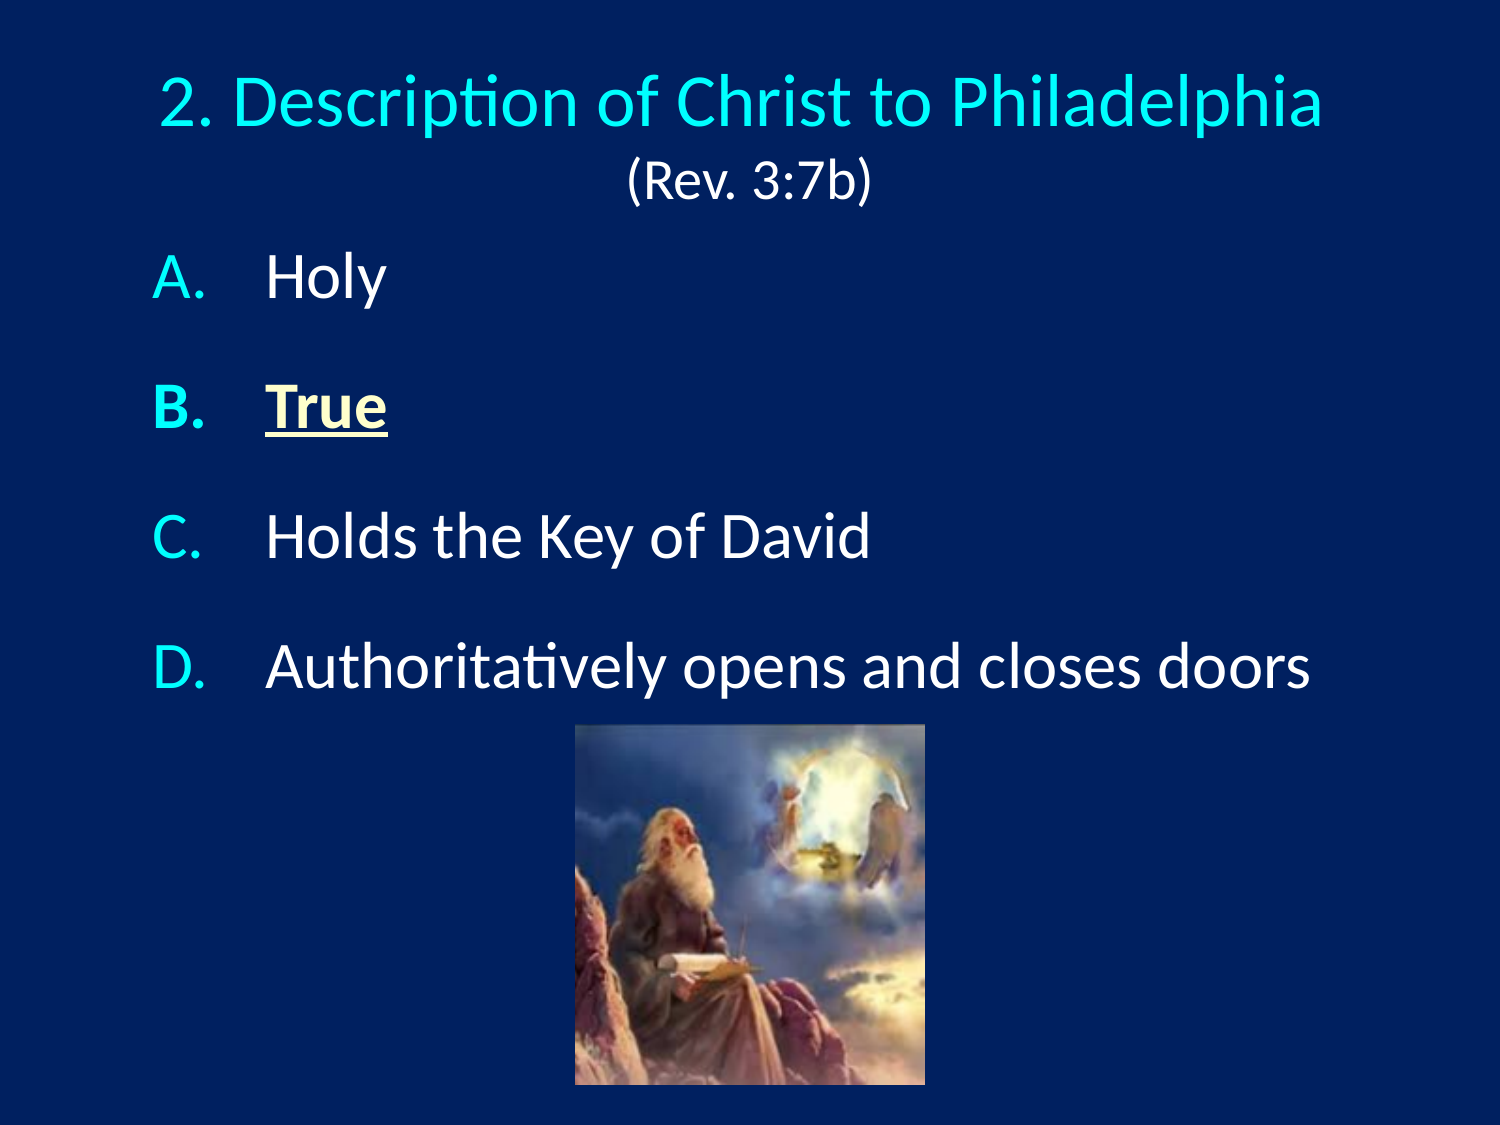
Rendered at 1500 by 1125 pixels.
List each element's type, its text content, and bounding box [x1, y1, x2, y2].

list Holy True Holds the Key of David Authoritatively opens and closes doors [137, 223, 1363, 763]
picture [575, 724, 925, 1085]
title 2. Description of Christ to Philadelphia (Rev. 3:7b) [0, 37, 1500, 225]
